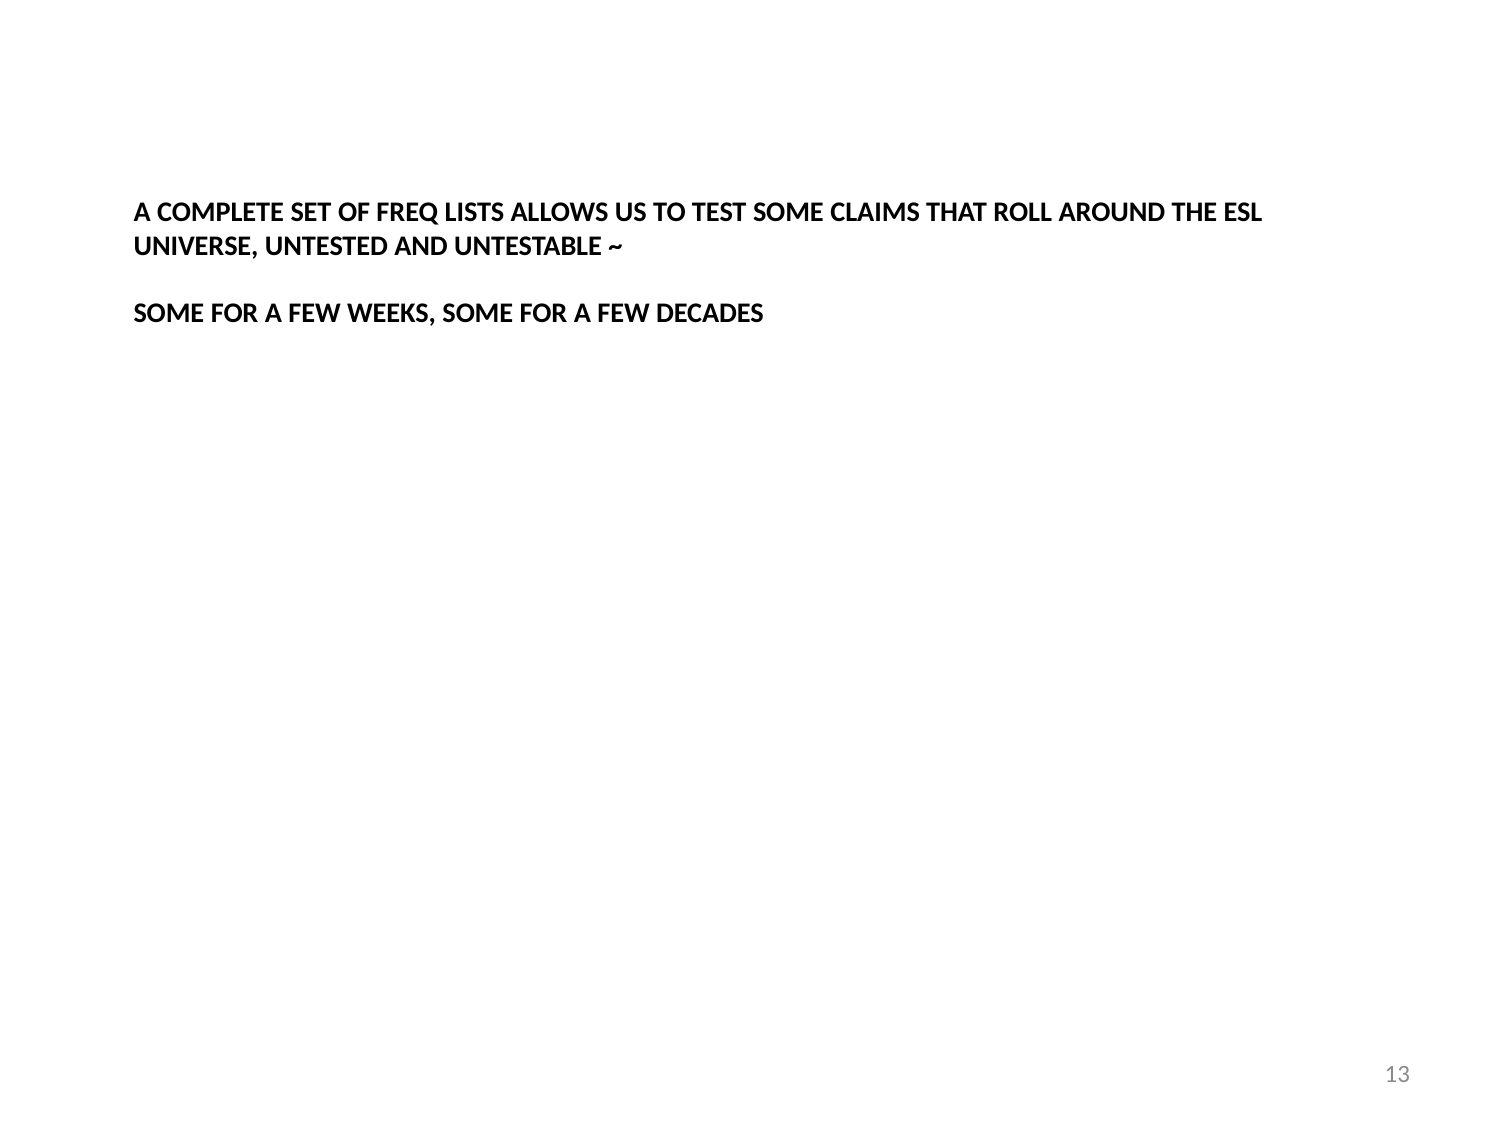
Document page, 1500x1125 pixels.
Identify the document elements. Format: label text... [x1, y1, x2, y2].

title a complete set of freq lists allows Us to test some claims that roll around the esl UNIVERSE, UNTESTED AND unTESTABLE ~ some for a few weeks, some for a few decades [118, 185, 1394, 409]
slide_number 13 [1074, 1042, 1425, 1103]
